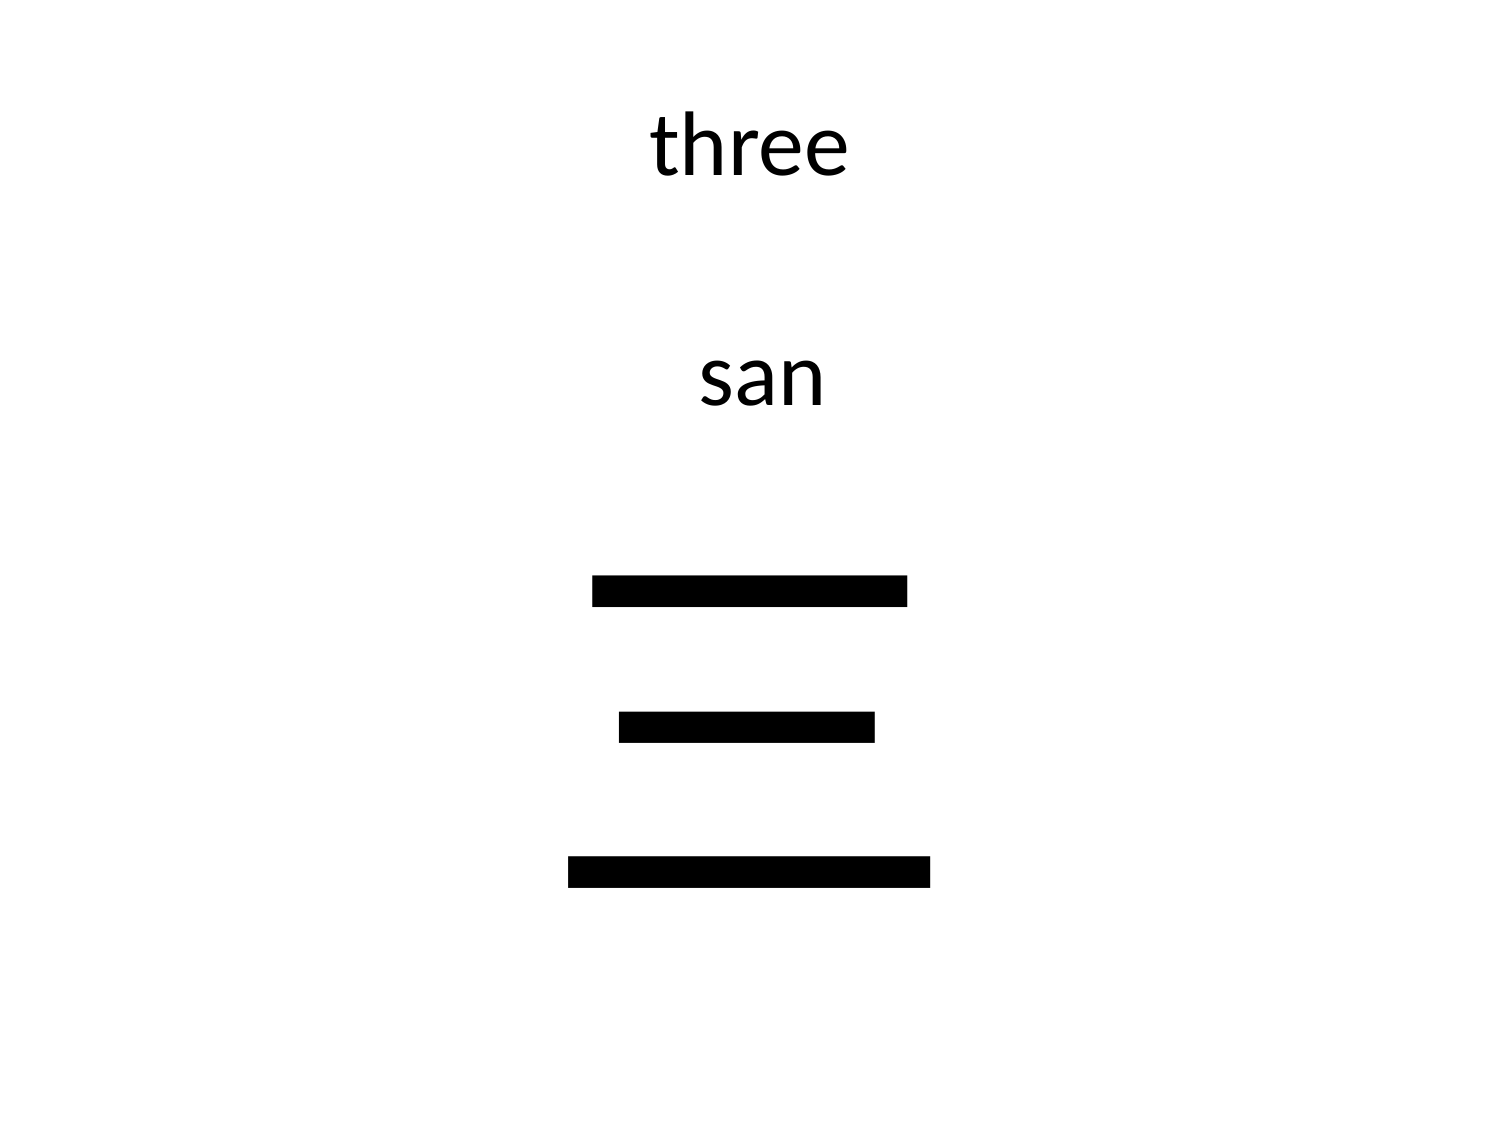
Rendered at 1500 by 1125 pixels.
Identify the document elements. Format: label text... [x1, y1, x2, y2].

text_box san [87, 275, 1438, 463]
title three [75, 45, 1425, 233]
text_box 三 [74, 624, 1425, 813]
